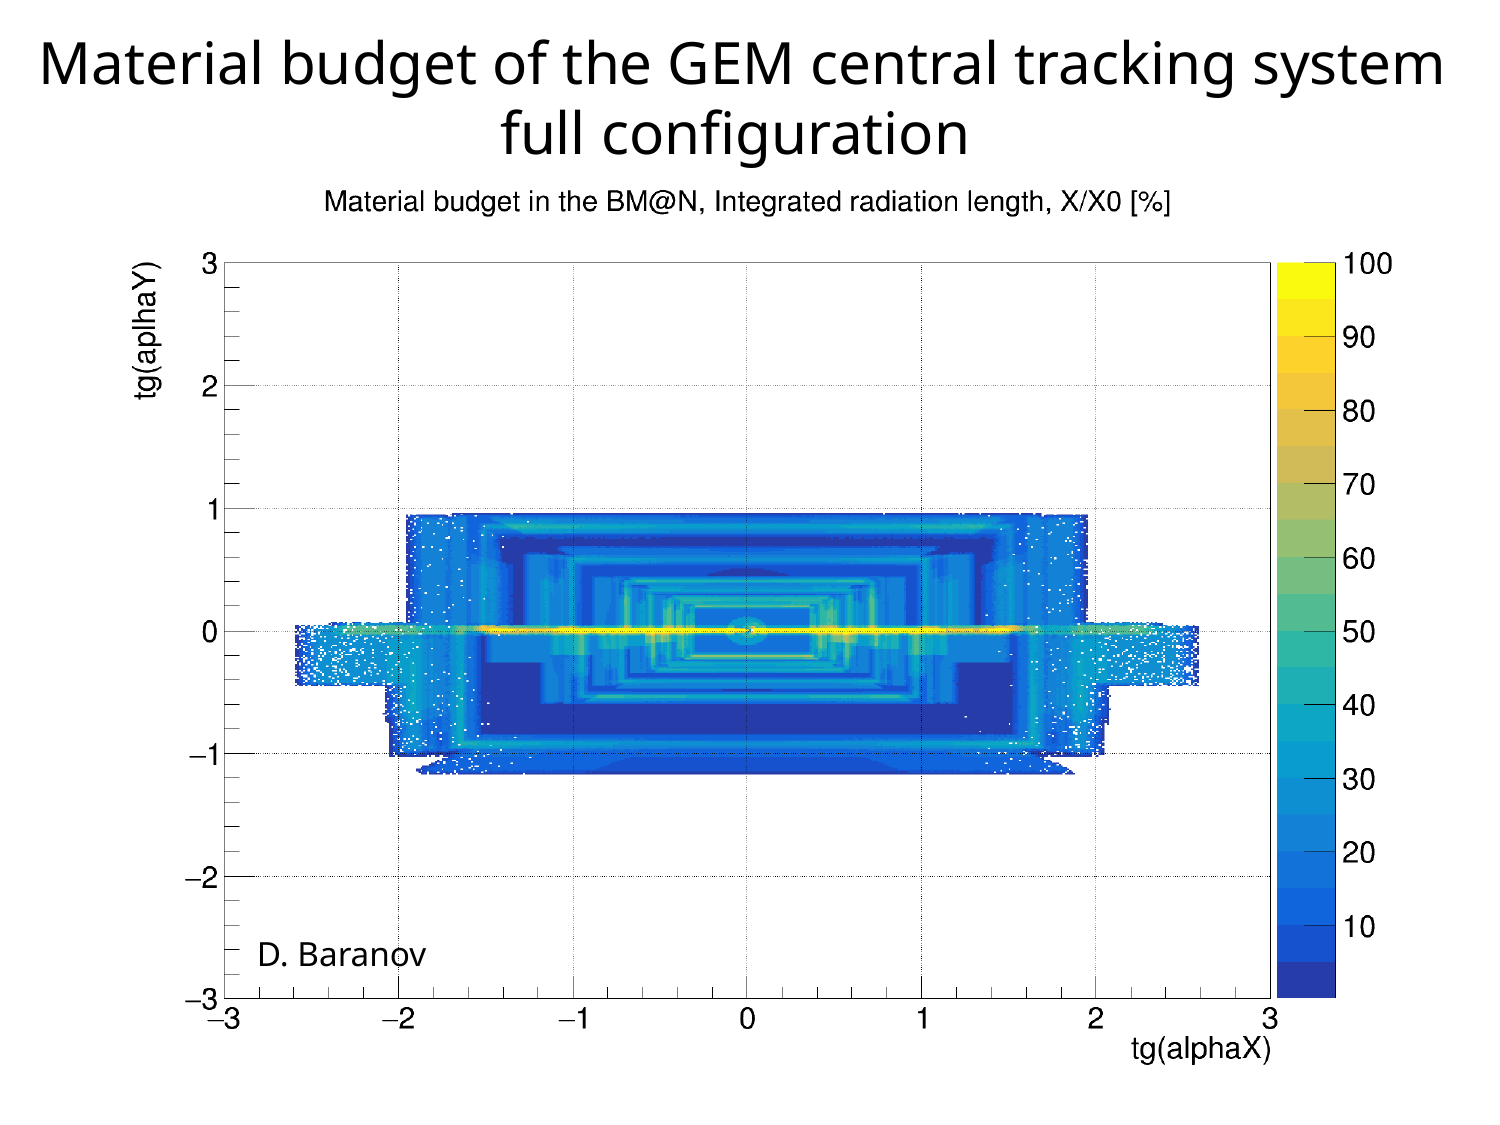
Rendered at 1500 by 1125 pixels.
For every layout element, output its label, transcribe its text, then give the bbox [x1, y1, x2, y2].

picture [96, 170, 1400, 1087]
text_box Material budget of the GEM central tracking system full configuration [24, 19, 1462, 174]
